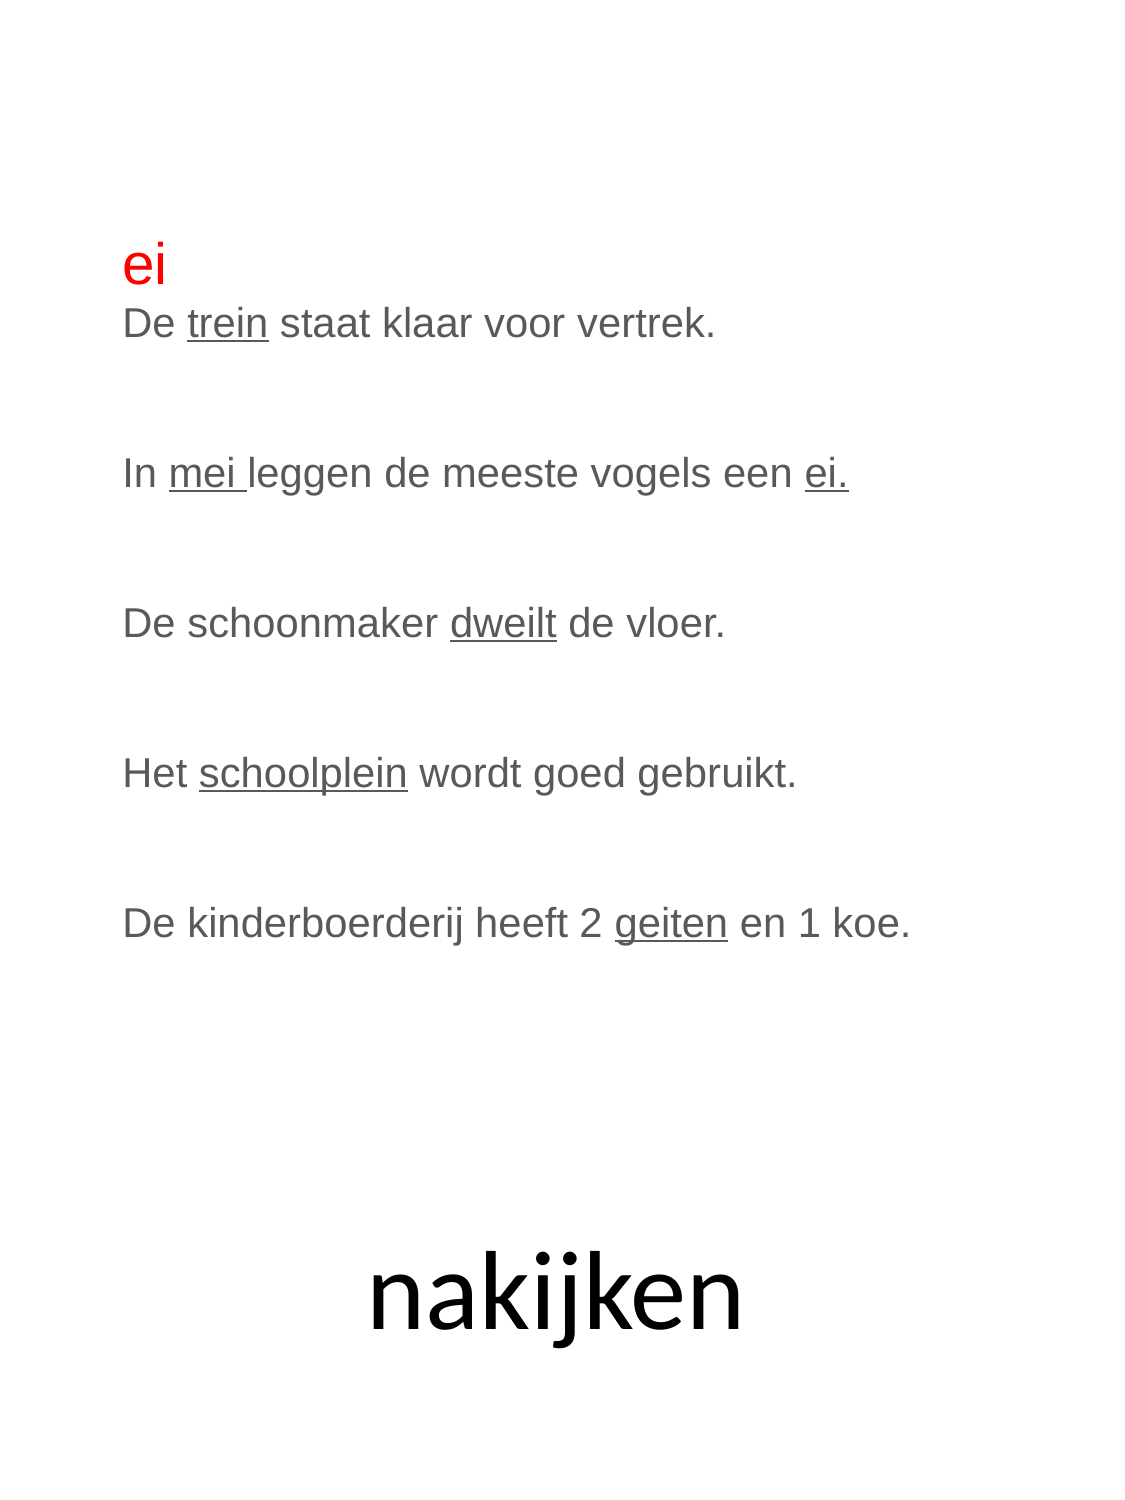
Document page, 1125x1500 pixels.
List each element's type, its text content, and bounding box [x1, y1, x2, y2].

text_box ei De trein staat klaar voor vertrek. In mei leggen de meeste vogels een ei. De schoonmaker dweilt de vloer. Het schoolplein wordt goed gebruikt. De kinderboerderij heeft 2 geiten en 1 koe. [107, 218, 1006, 1054]
text_box nakijken [351, 1209, 762, 1495]
